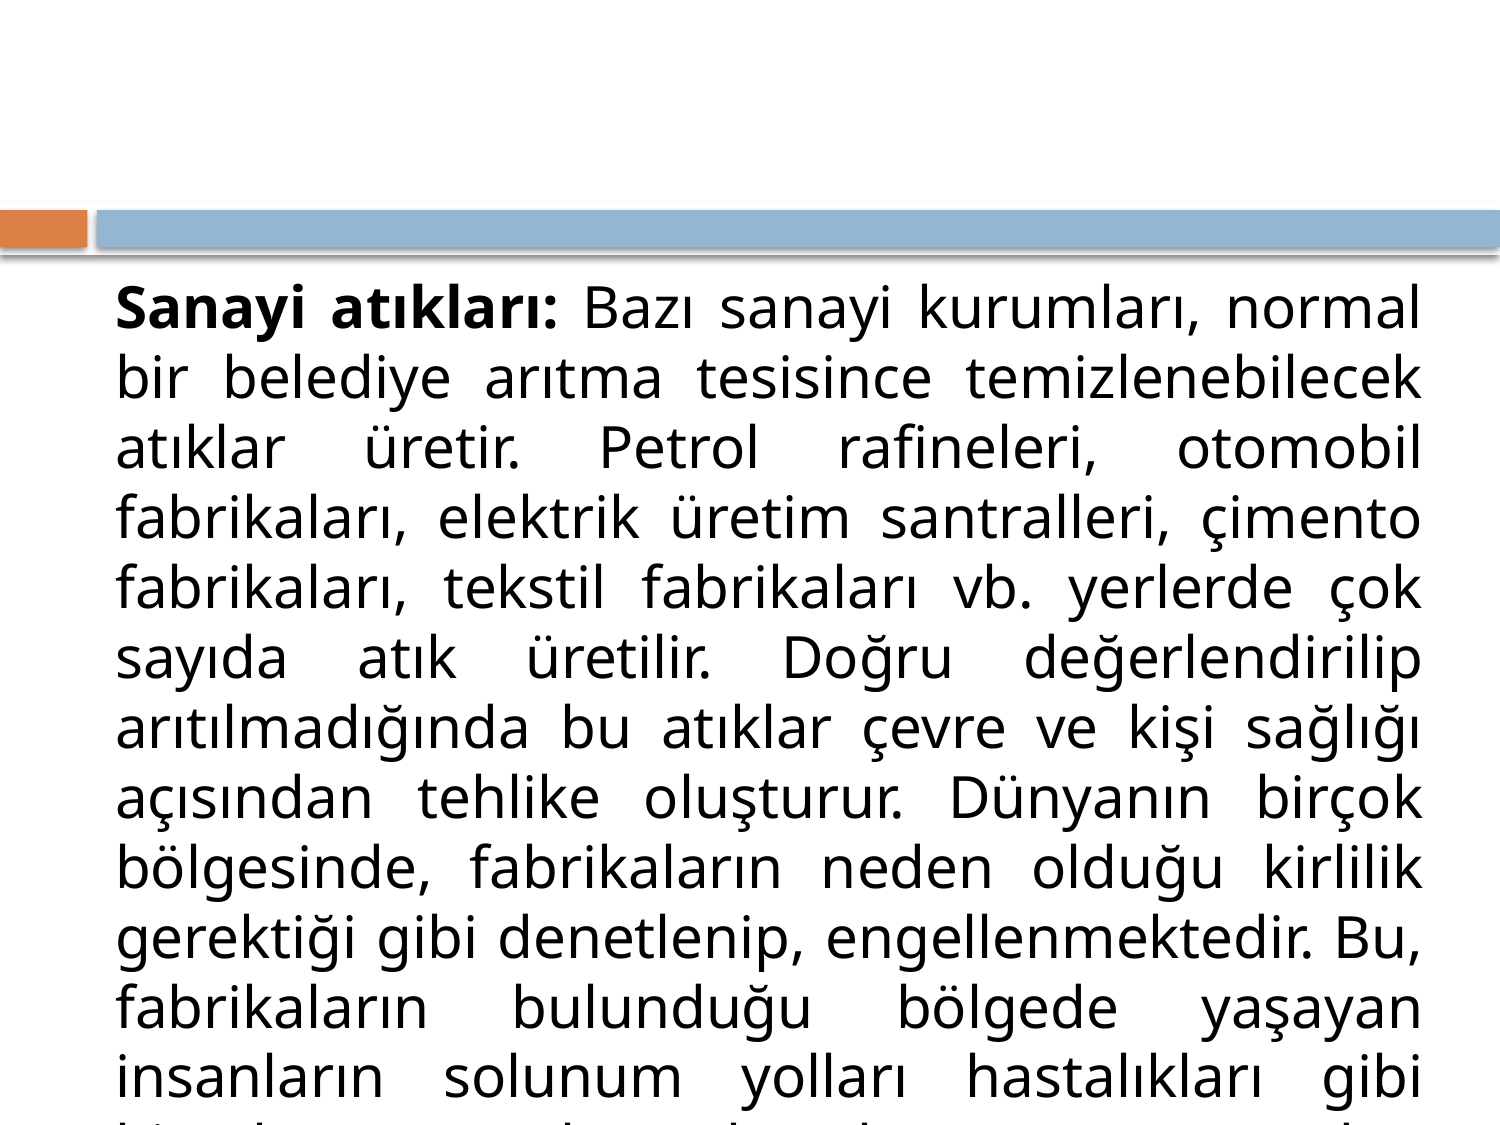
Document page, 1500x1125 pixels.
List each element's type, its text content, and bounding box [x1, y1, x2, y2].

list Sanayi atıkları: Bazı sanayi kurumları, normal bir belediye arıtma tesisince temizlenebilecek atıklar üretir. Petrol rafineleri, otomobil fabrikaları, elektrik üretim santralleri, çimento fabrikaları, tekstil fabrikaları vb. yerlerde çok sayıda atık üretilir. Doğru değerlendirilip arıtılmadığında bu atıklar çevre ve kişi sağlığı açısından tehlike oluşturur. Dünyanın birçok bölgesinde, fabrikaların neden olduğu kirlilik gerektiği gibi denetlenip, engellenmektedir. Bu, fabrikaların bulunduğu bölgede yaşayan insanların solunum yolları hastalıkları gibi birçok sorunla karşılaşmasına neden olmaktadır [100, 262, 1438, 1000]
